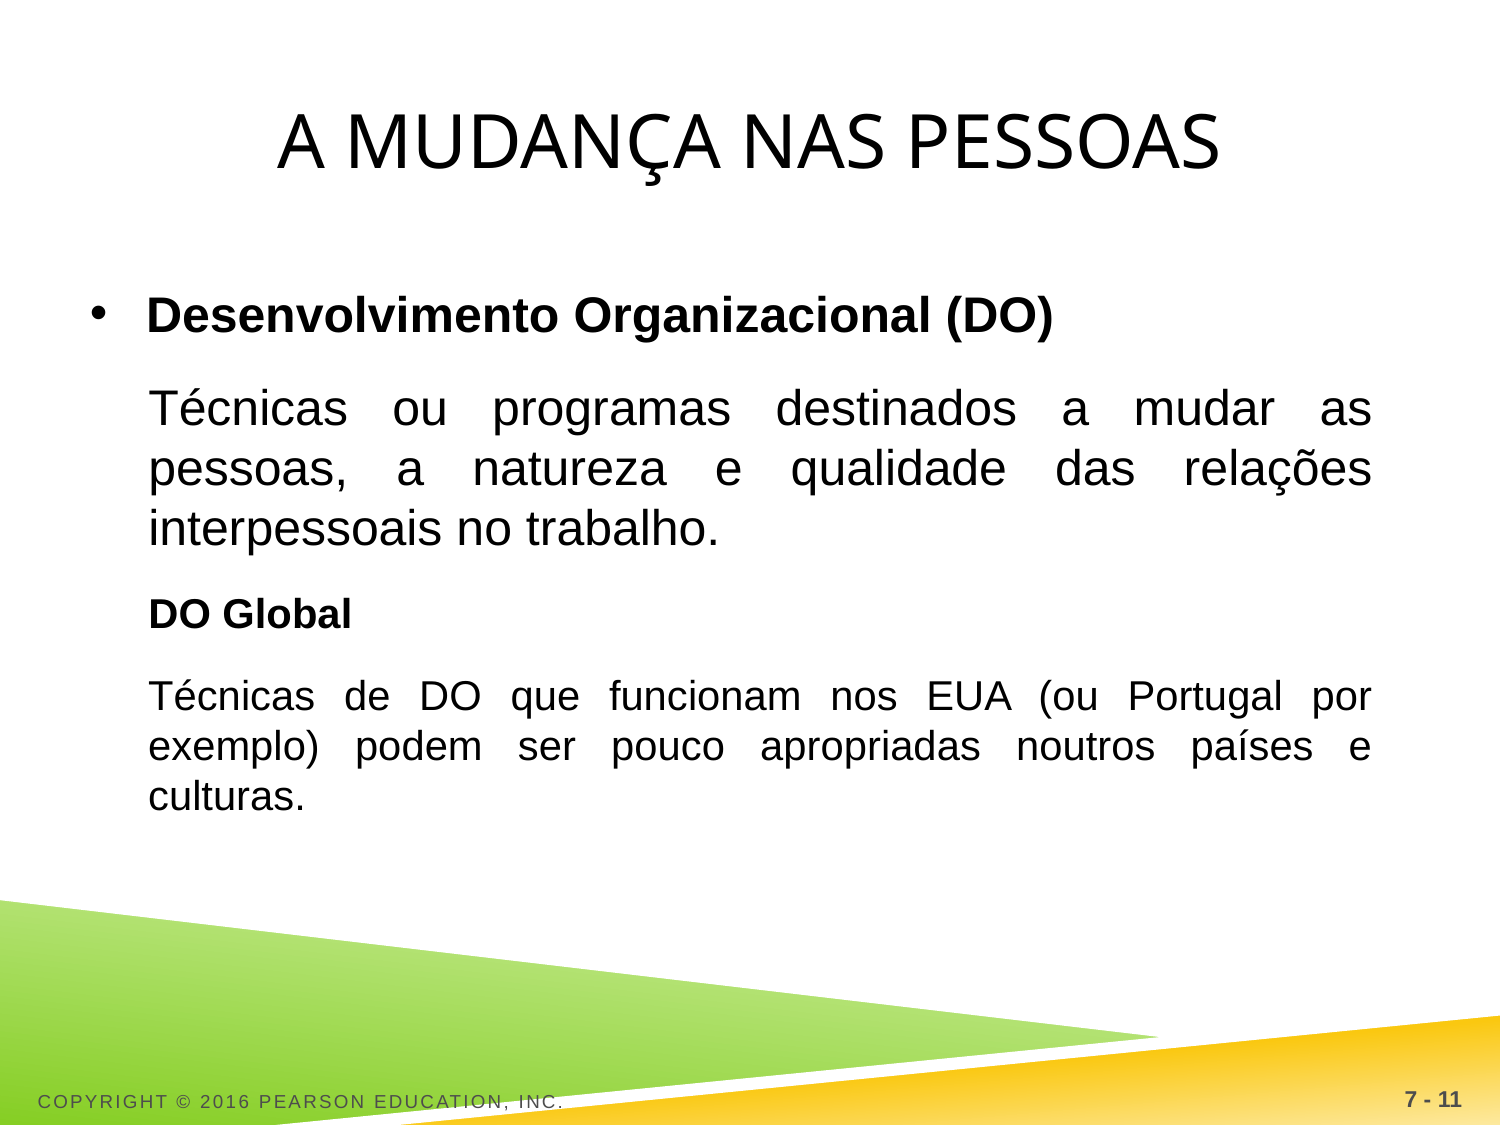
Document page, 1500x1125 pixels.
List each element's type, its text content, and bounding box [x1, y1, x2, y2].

slide_number 7 - 11 [1387, 1052, 1463, 1113]
title A mudança nas pessoas [112, 45, 1388, 233]
footer Copyright © 2016 Pearson Education, Inc. [37, 1052, 588, 1113]
text_box Desenvolvimento Organizacional (DO) Técnicas ou programas destinados a mudar as pessoas, a natureza e qualidade das relações interpessoais no trabalho. DO Global Técnicas de DO que funcionam nos EUA (ou Portugal por exemplo) podem ser pouco apropriadas noutros países e culturas. [75, 274, 1388, 1025]
